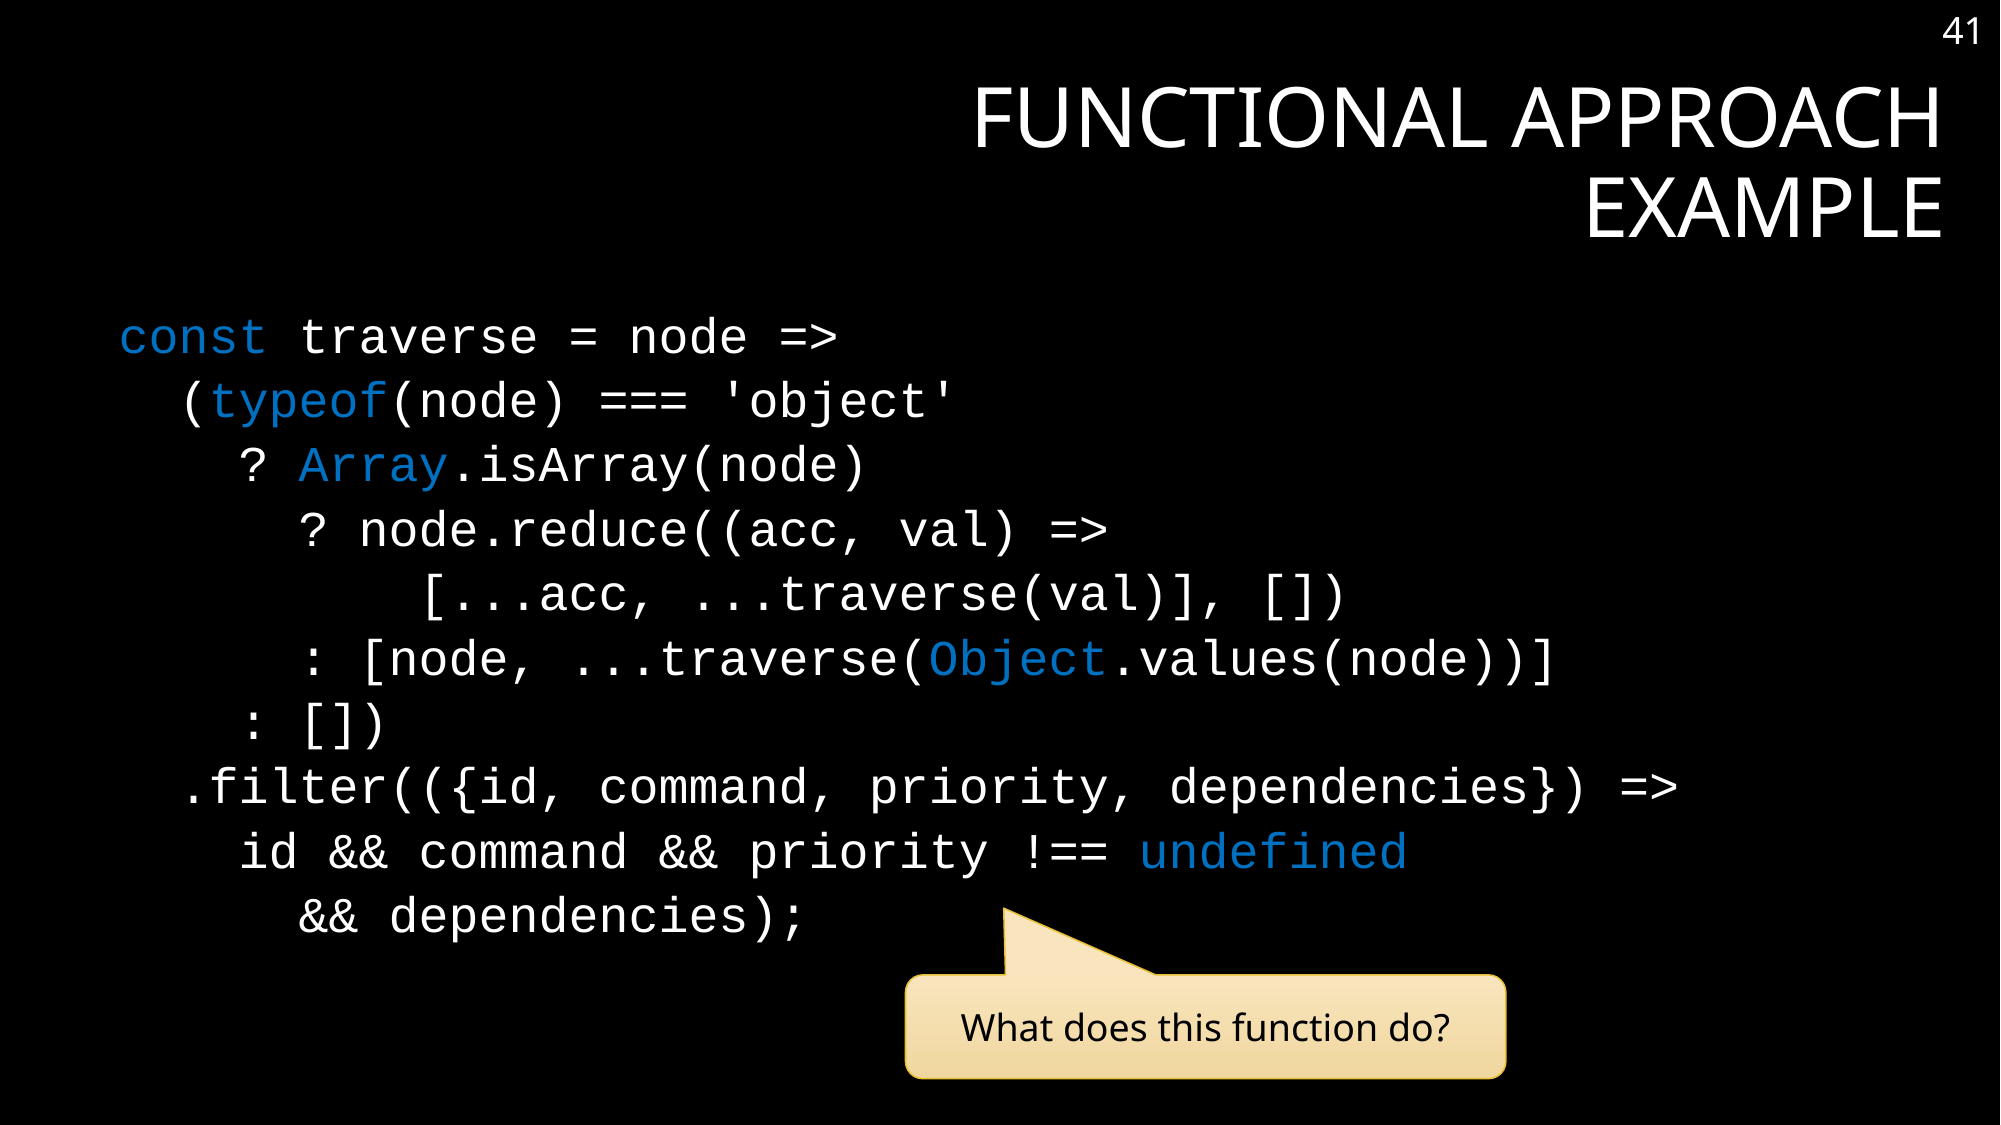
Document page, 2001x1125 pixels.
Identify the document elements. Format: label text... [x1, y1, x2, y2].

list const traverse = node => (typeof(node) === 'object' ? Array.isArray(node) ? node.reduce((acc, val) => [...acc, ...traverse(val)], []) : [node, ...traverse(Object.values(node))] : []) .filter(({id, command, priority, dependencies}) => id && command && priority !== undefined && dependencies); [39, 302, 1961, 1057]
slide_number 41 [1567, 0, 2000, 60]
title Functional Approach EXAMPLE [39, 68, 1961, 281]
text_box What does this function do? [904, 907, 1507, 1080]
